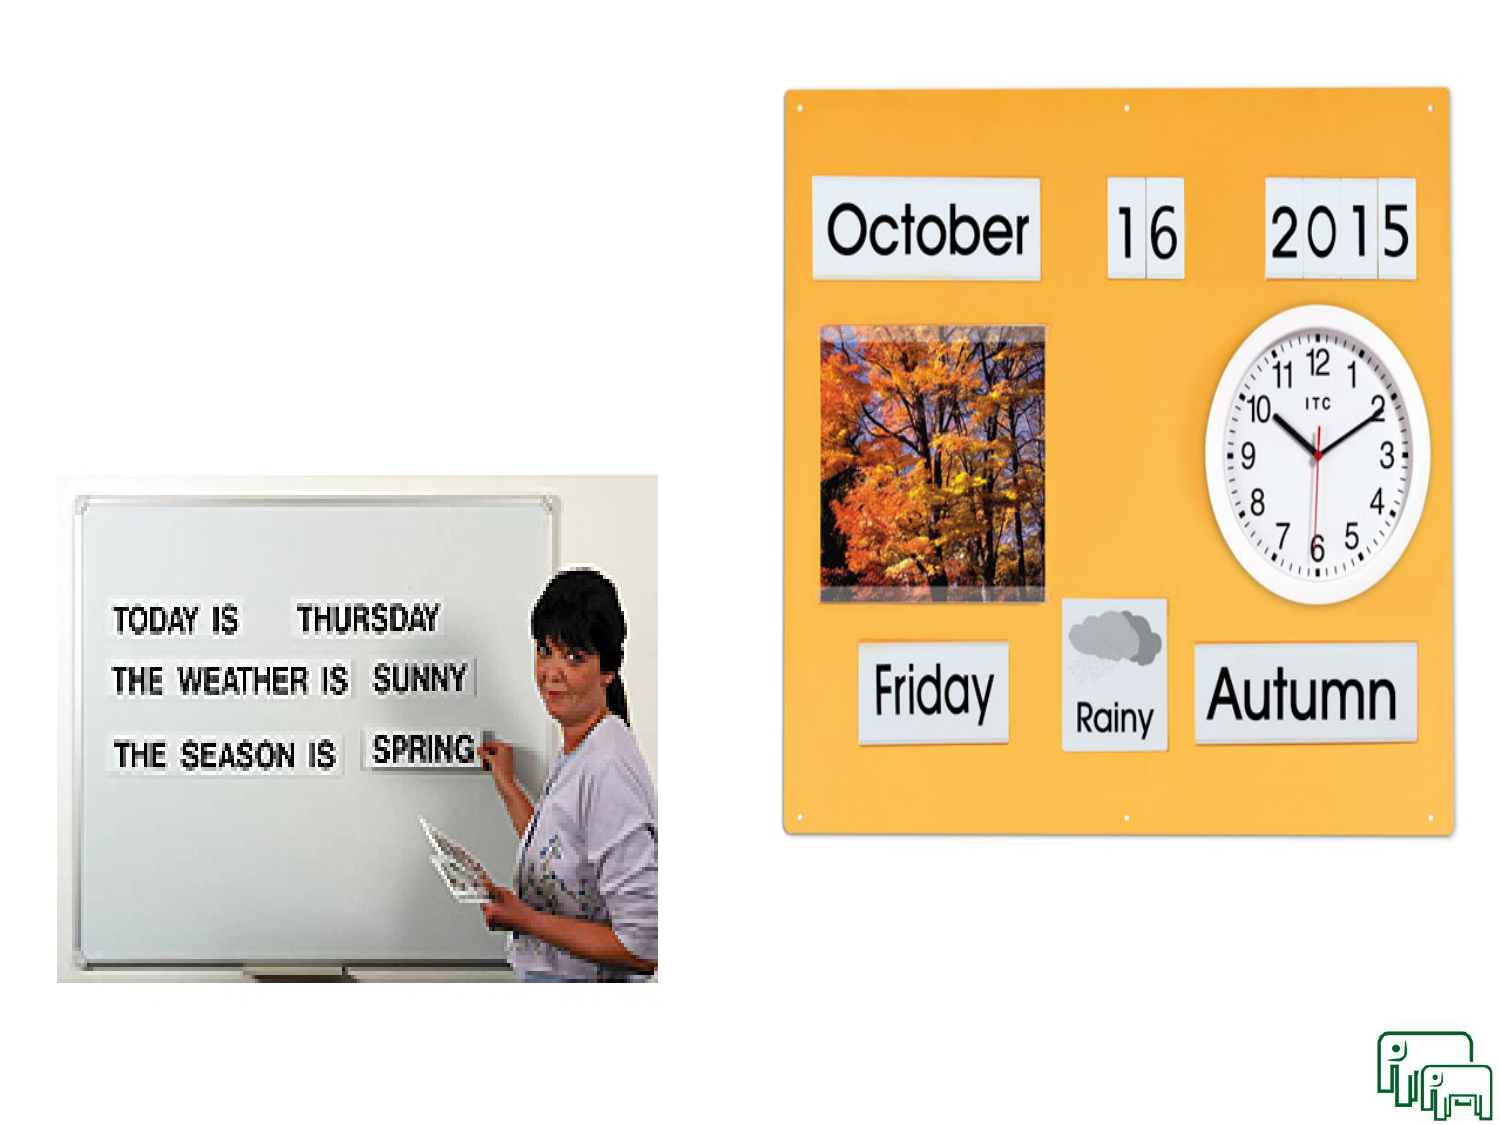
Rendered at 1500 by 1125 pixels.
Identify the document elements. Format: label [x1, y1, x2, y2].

list [56, 430, 658, 1032]
picture [1370, 1019, 1500, 1125]
picture [763, 0, 1468, 938]
